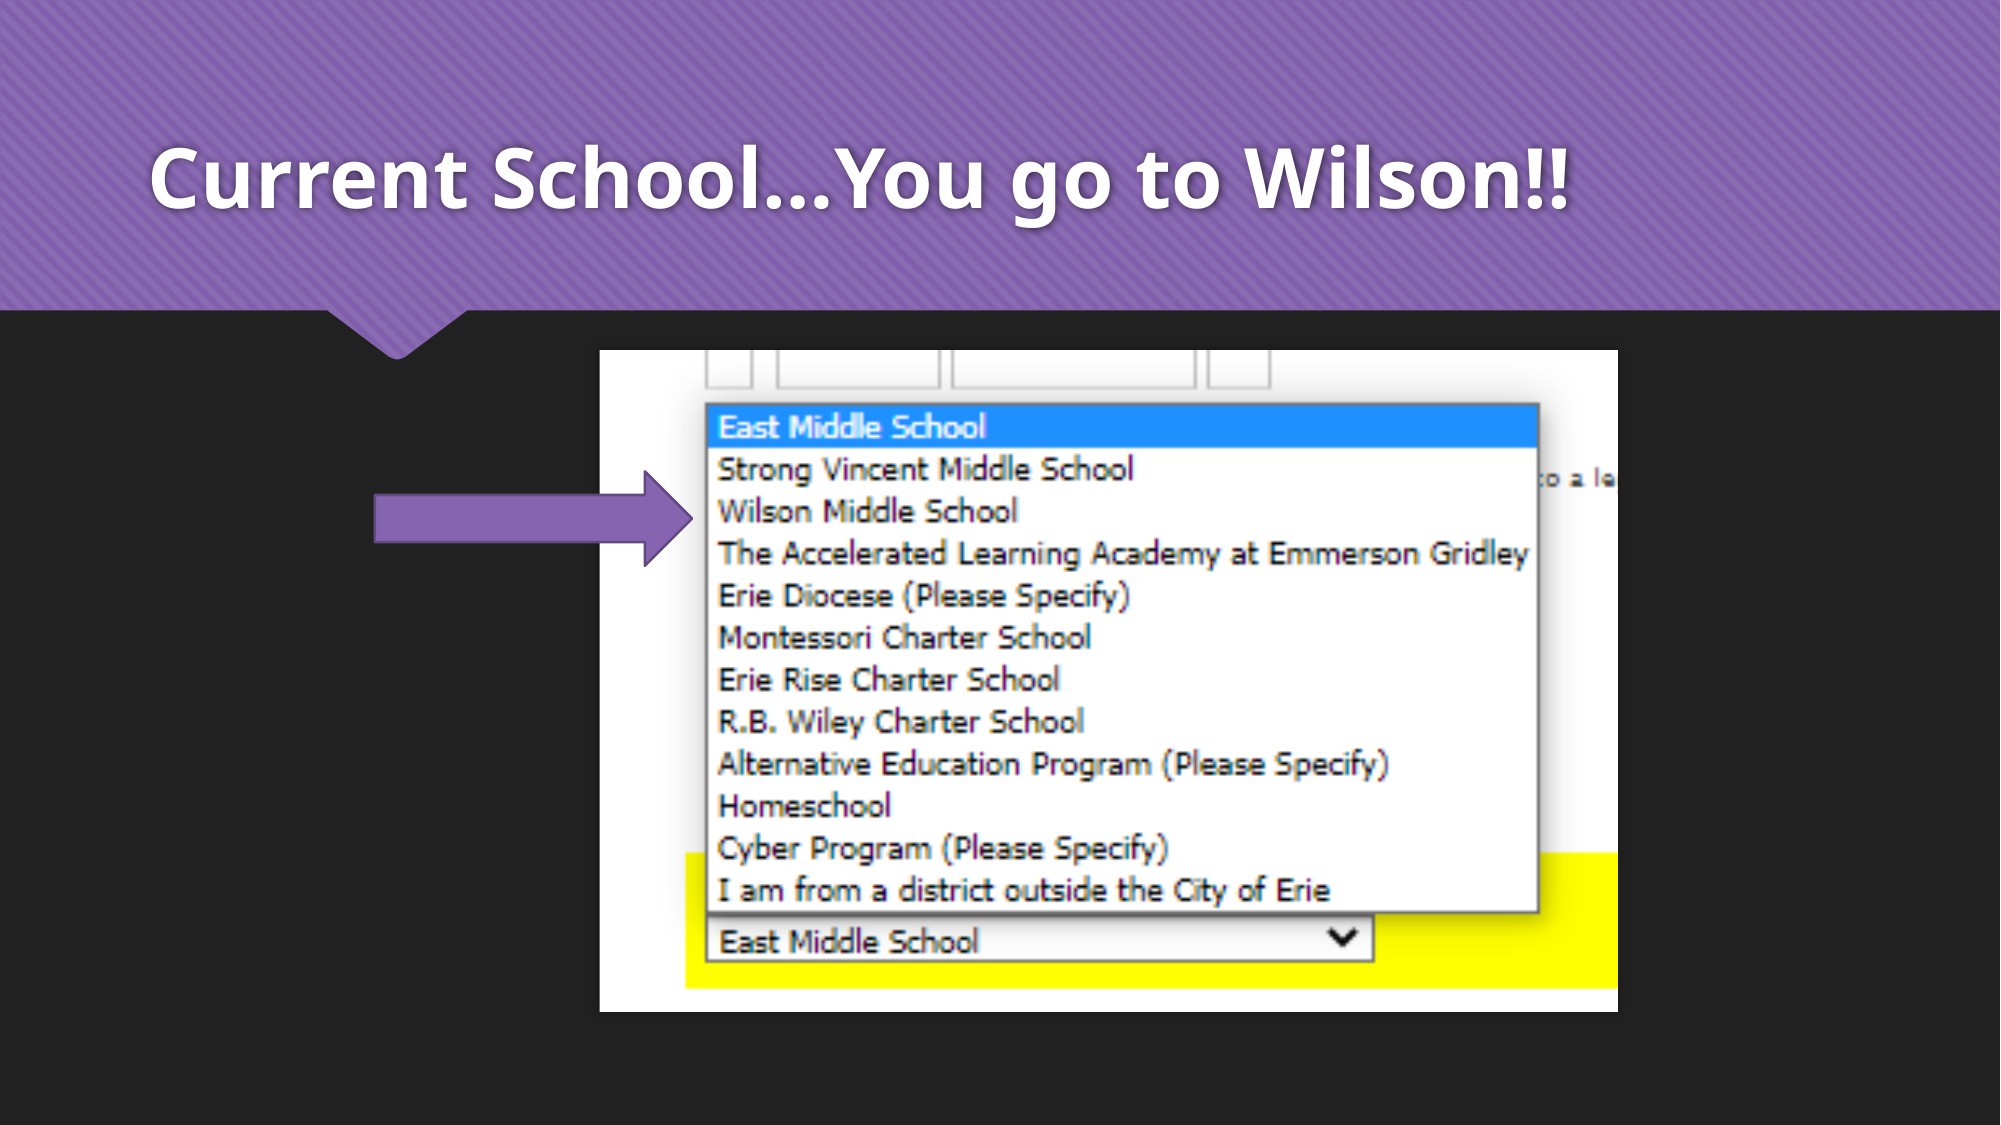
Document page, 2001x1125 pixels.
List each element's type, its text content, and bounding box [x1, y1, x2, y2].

title Current School…You go to Wilson!! [132, 73, 1868, 233]
text_box [373, 493, 599, 544]
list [599, 350, 1619, 1012]
